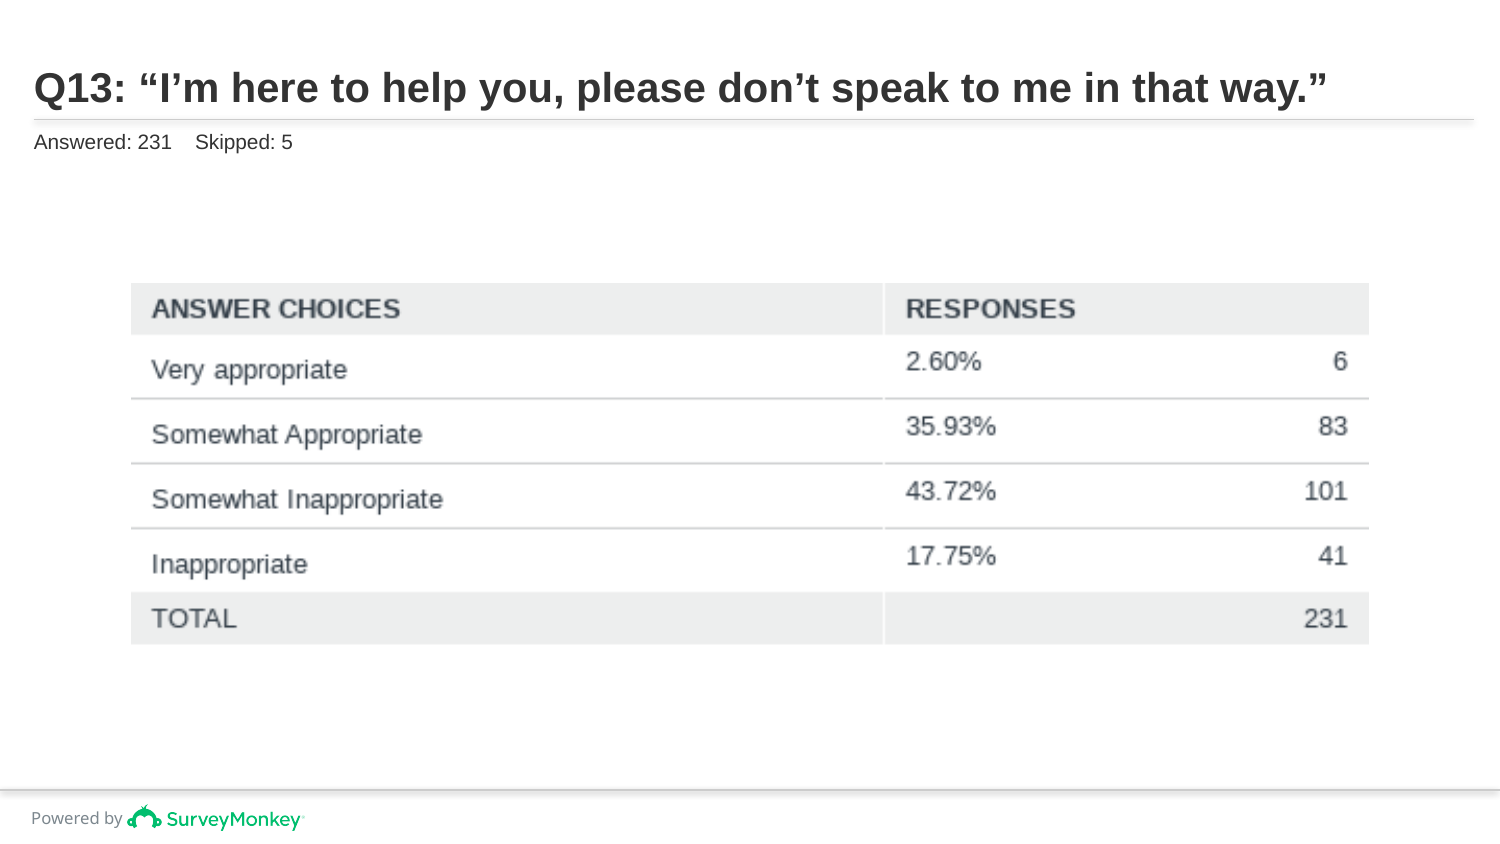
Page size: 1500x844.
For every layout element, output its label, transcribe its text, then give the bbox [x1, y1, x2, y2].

picture [131, 283, 1369, 647]
picture [116, 793, 316, 842]
title Q13: “I’m here to help you, please don’t speak to me in that way.” [18, 54, 1369, 119]
list Answered: 231 Skipped: 5 [18, 120, 894, 162]
